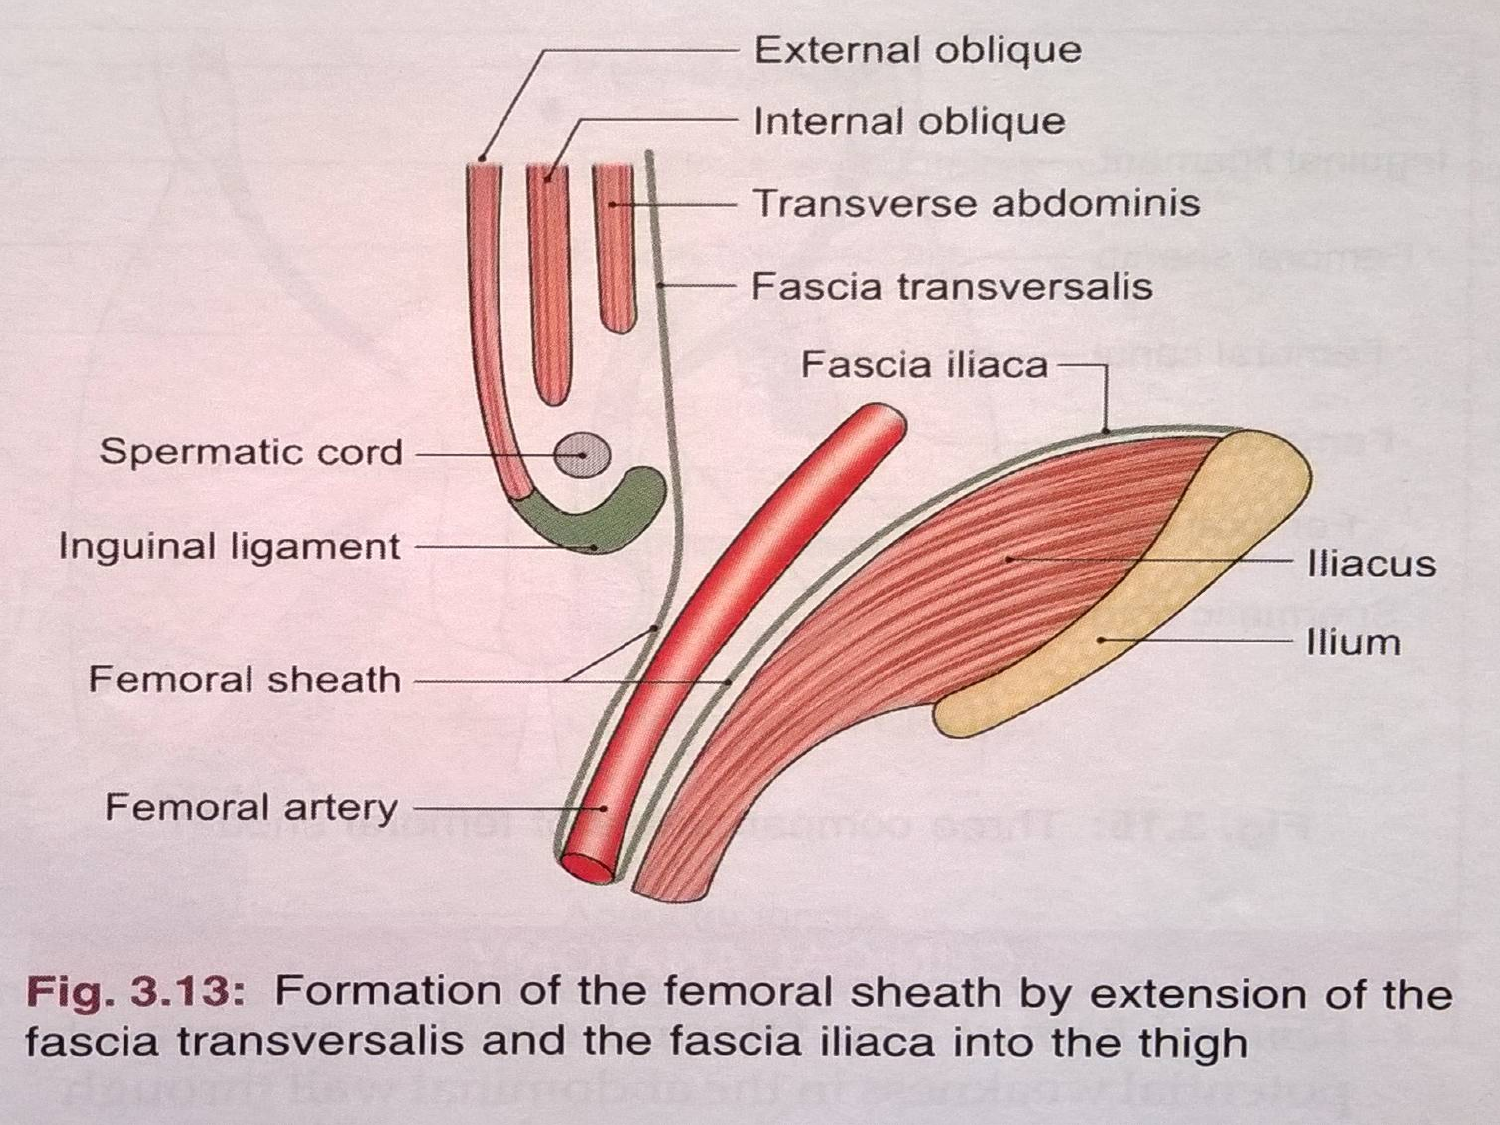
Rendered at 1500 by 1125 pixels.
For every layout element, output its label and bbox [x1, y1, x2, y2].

list [0, 0, 1500, 1125]
